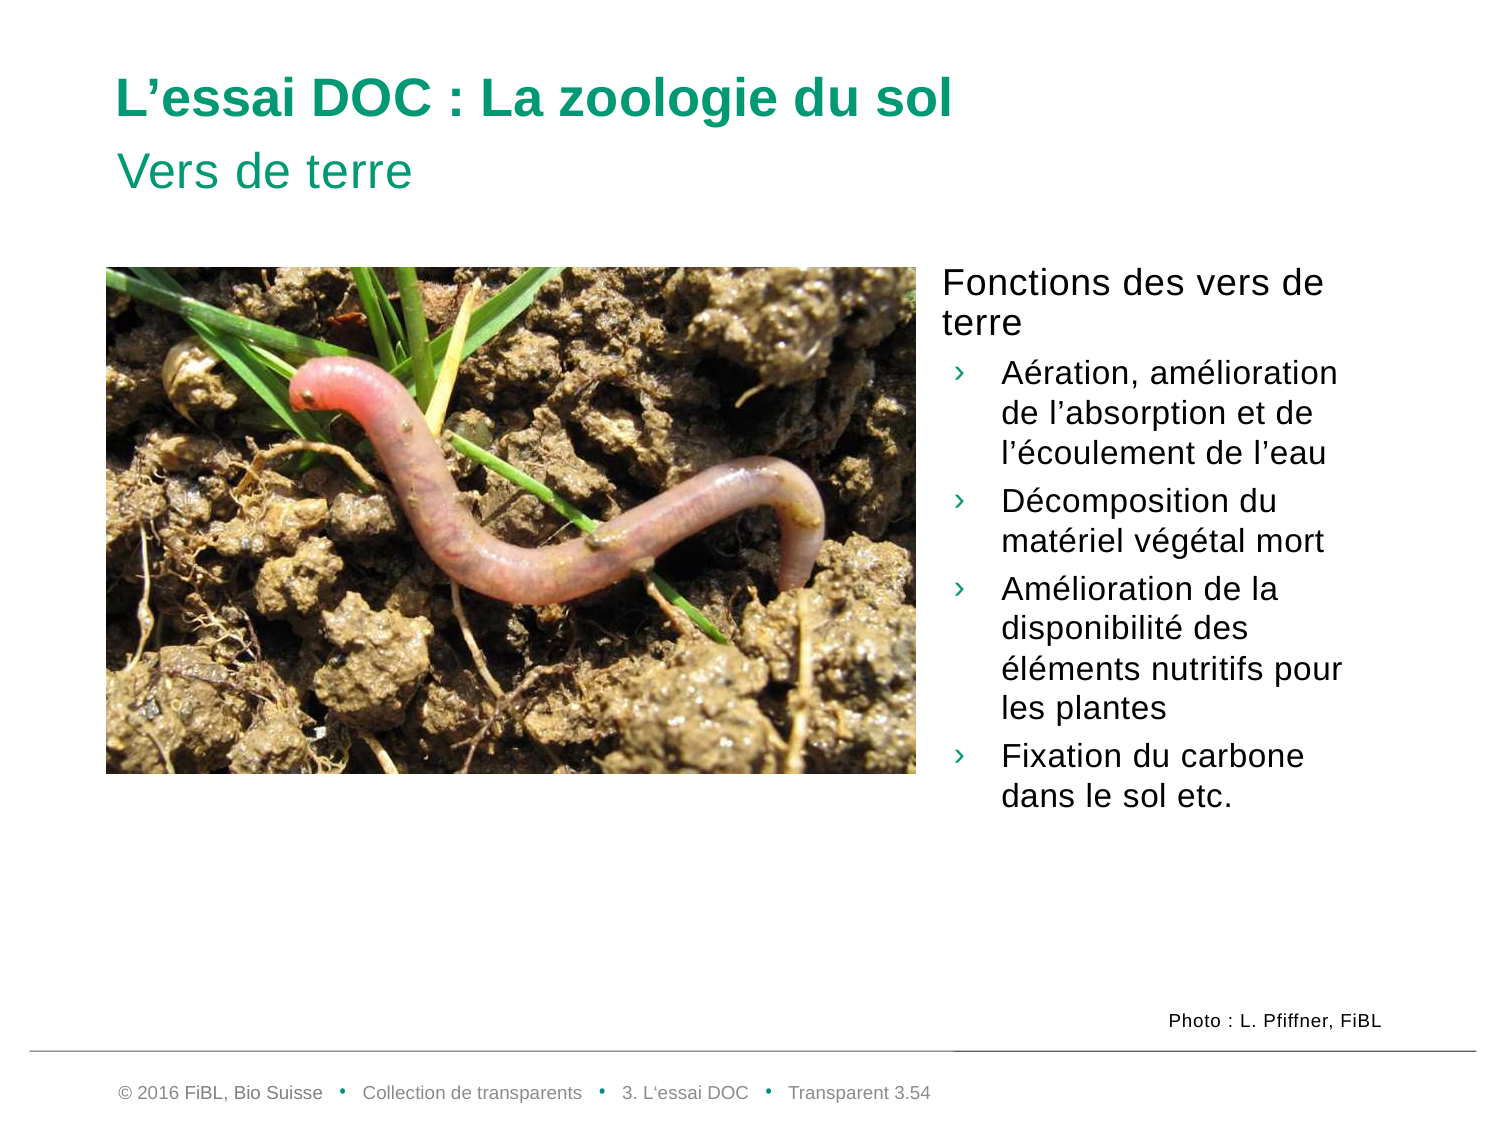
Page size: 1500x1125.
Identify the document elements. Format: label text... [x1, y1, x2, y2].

list Fonctions des vers de terre Aération, amélioration de l’absorption et de l’écoulement de l’eau Décomposition du matériel végétal mort Amélioration de la disponibilité des éléments nutritifs pour les plantes Fixation du carbone dans le sol etc. [927, 255, 1397, 994]
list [105, 267, 916, 774]
list Vers de terre [101, 137, 1397, 211]
title L’essai DOC : La zoologie du sol [100, 59, 1397, 138]
footer © 2016 FiBL, Bio Suisse • Collection de transparents • 3. L‘essai DOC • Transparent 3.53 [103, 1055, 1140, 1125]
list Photo : L. Pfiffner, FiBL [103, 1001, 1397, 1047]
